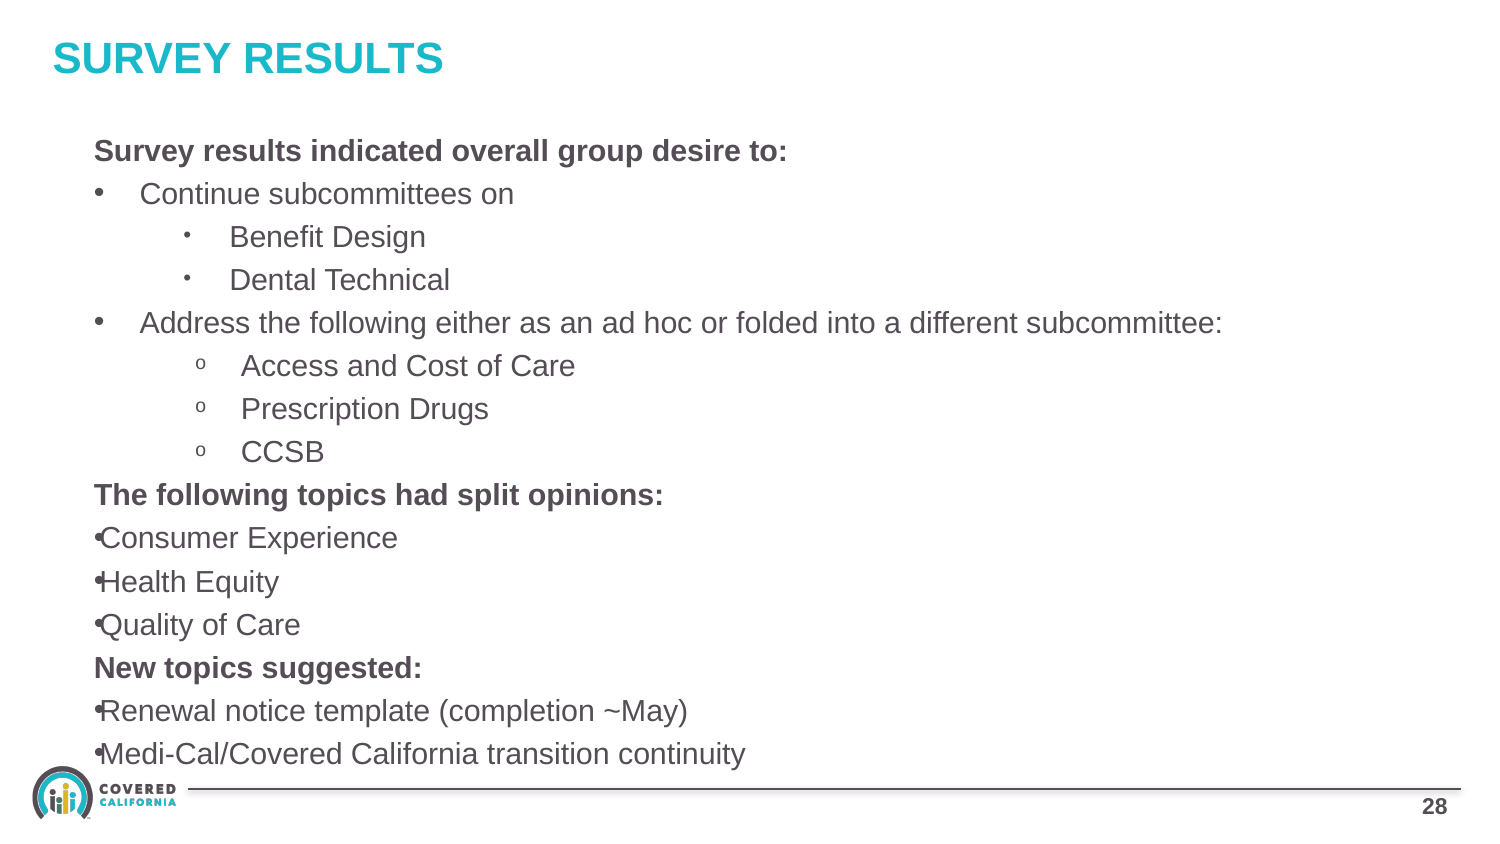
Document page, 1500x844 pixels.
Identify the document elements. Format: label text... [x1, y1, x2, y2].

picture [30, 764, 178, 823]
list Survey results indicated overall group desire to: Continue subcommittees on Benefit Design Dental Technical Address the following either as an ad hoc or folded into a different subcommittee: Access and Cost of Care Prescription Drugs CCSB The following topics had split opinions: Consumer Experience Health Equity Quality of Care New topics suggested: Renewal notice template (completion ~May) Medi-Cal/Covered California transition continuity [78, 123, 1500, 783]
slide_number 27 [1342, 782, 1463, 828]
title SURVEY RESULTS [37, 22, 1463, 127]
